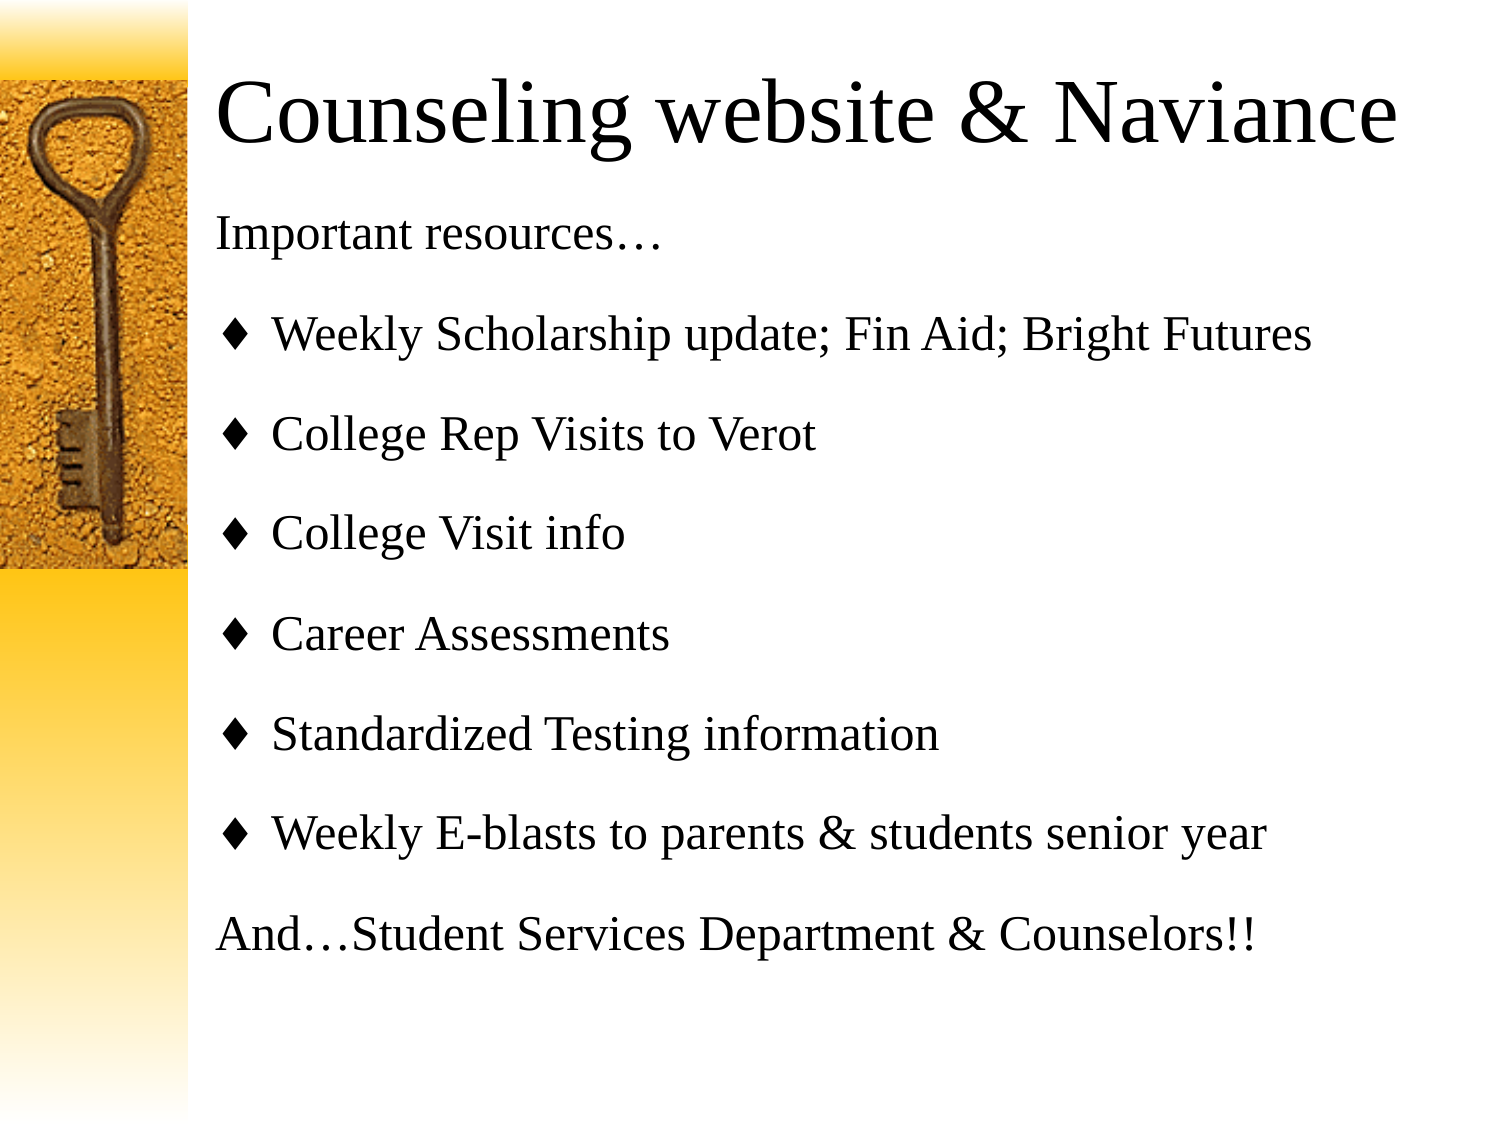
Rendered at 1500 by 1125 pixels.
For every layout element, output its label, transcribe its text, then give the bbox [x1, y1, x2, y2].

picture [0, 80, 188, 569]
list Important resources… Weekly Scholarship update; Fin Aid; Bright Futures College Rep Visits to Verot College Visit info Career Assessments Standardized Testing information Weekly E-blasts to parents & students senior year And…Student Services Department & Counselors!! [200, 162, 1438, 900]
title Counseling website & Naviance [200, 37, 1475, 175]
